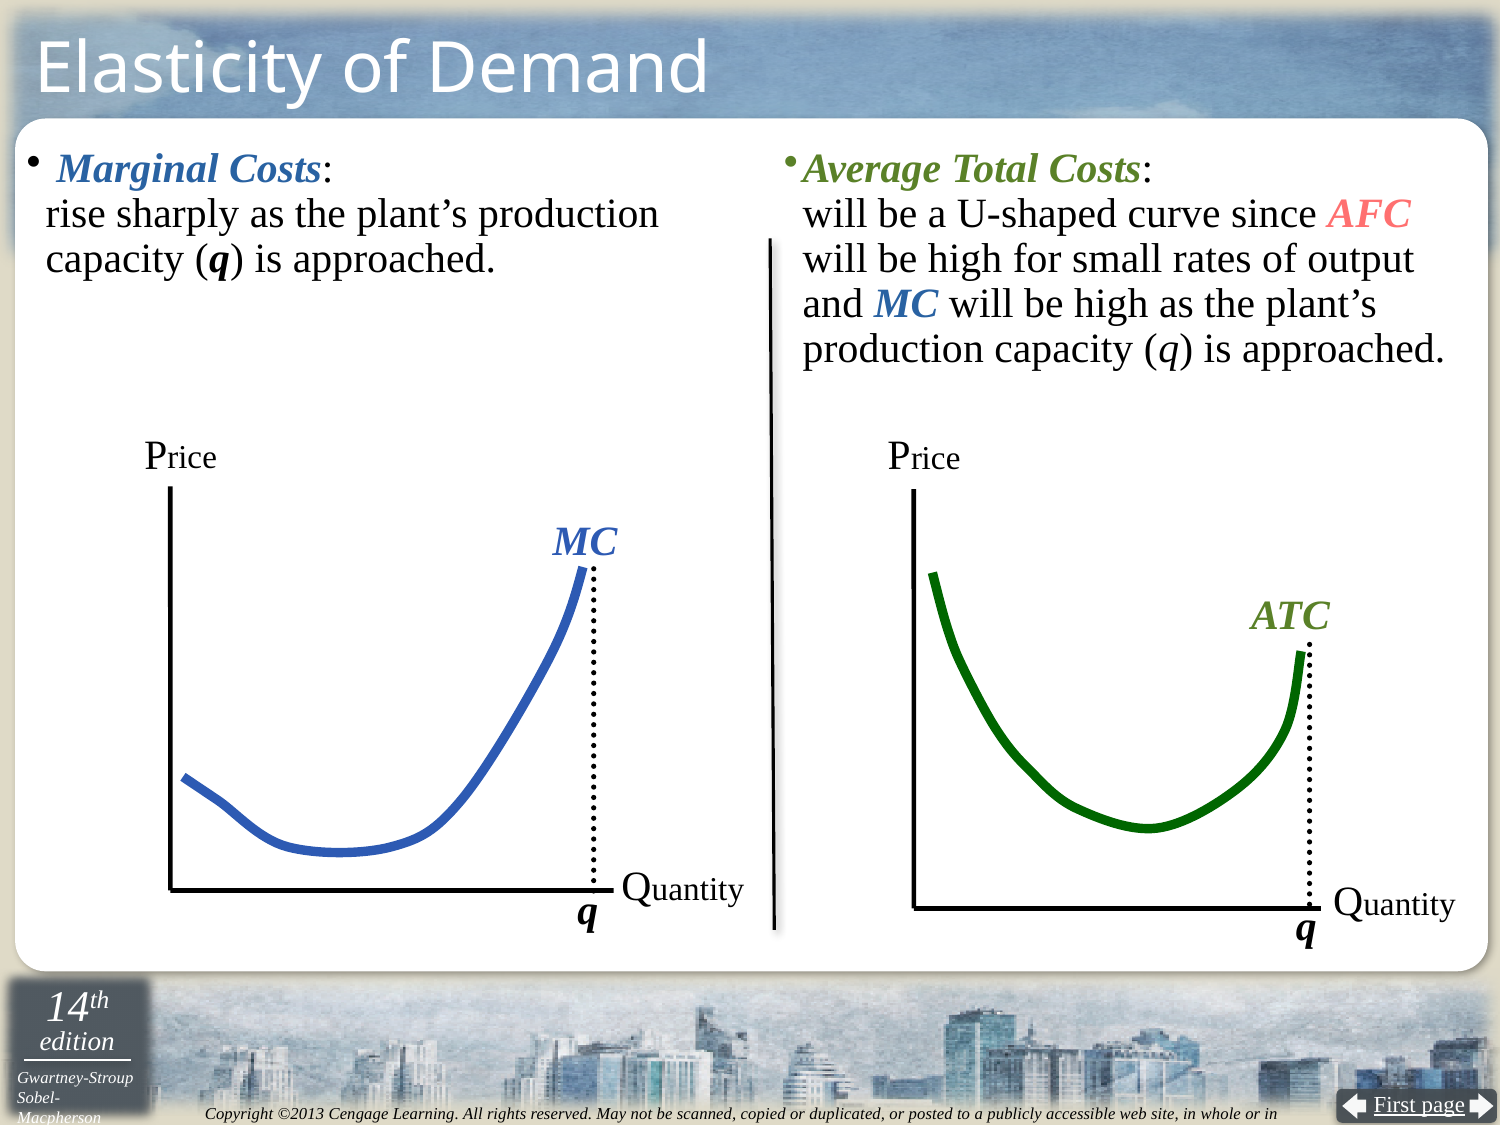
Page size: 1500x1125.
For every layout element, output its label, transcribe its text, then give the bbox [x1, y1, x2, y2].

picture [153, 994, 1479, 1091]
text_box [769, 238, 775, 931]
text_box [932, 572, 1346, 832]
text_box Average Total Costs: will be a U-shaped curve since AFC will be high for small rates of output and MC will be high as the plant’s production capacity (q) is approached. [768, 138, 1481, 379]
title Elasticity of Demand [19, 13, 1481, 214]
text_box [765, 240, 782, 936]
text_box Marginal Costs: rise sharply as the plant’s production capacity (q) is approached. [11, 139, 752, 290]
text_box [14, 128, 1489, 973]
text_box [886, 427, 1457, 924]
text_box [562, 566, 614, 958]
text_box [182, 505, 634, 855]
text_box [1280, 636, 1333, 958]
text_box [143, 426, 746, 910]
